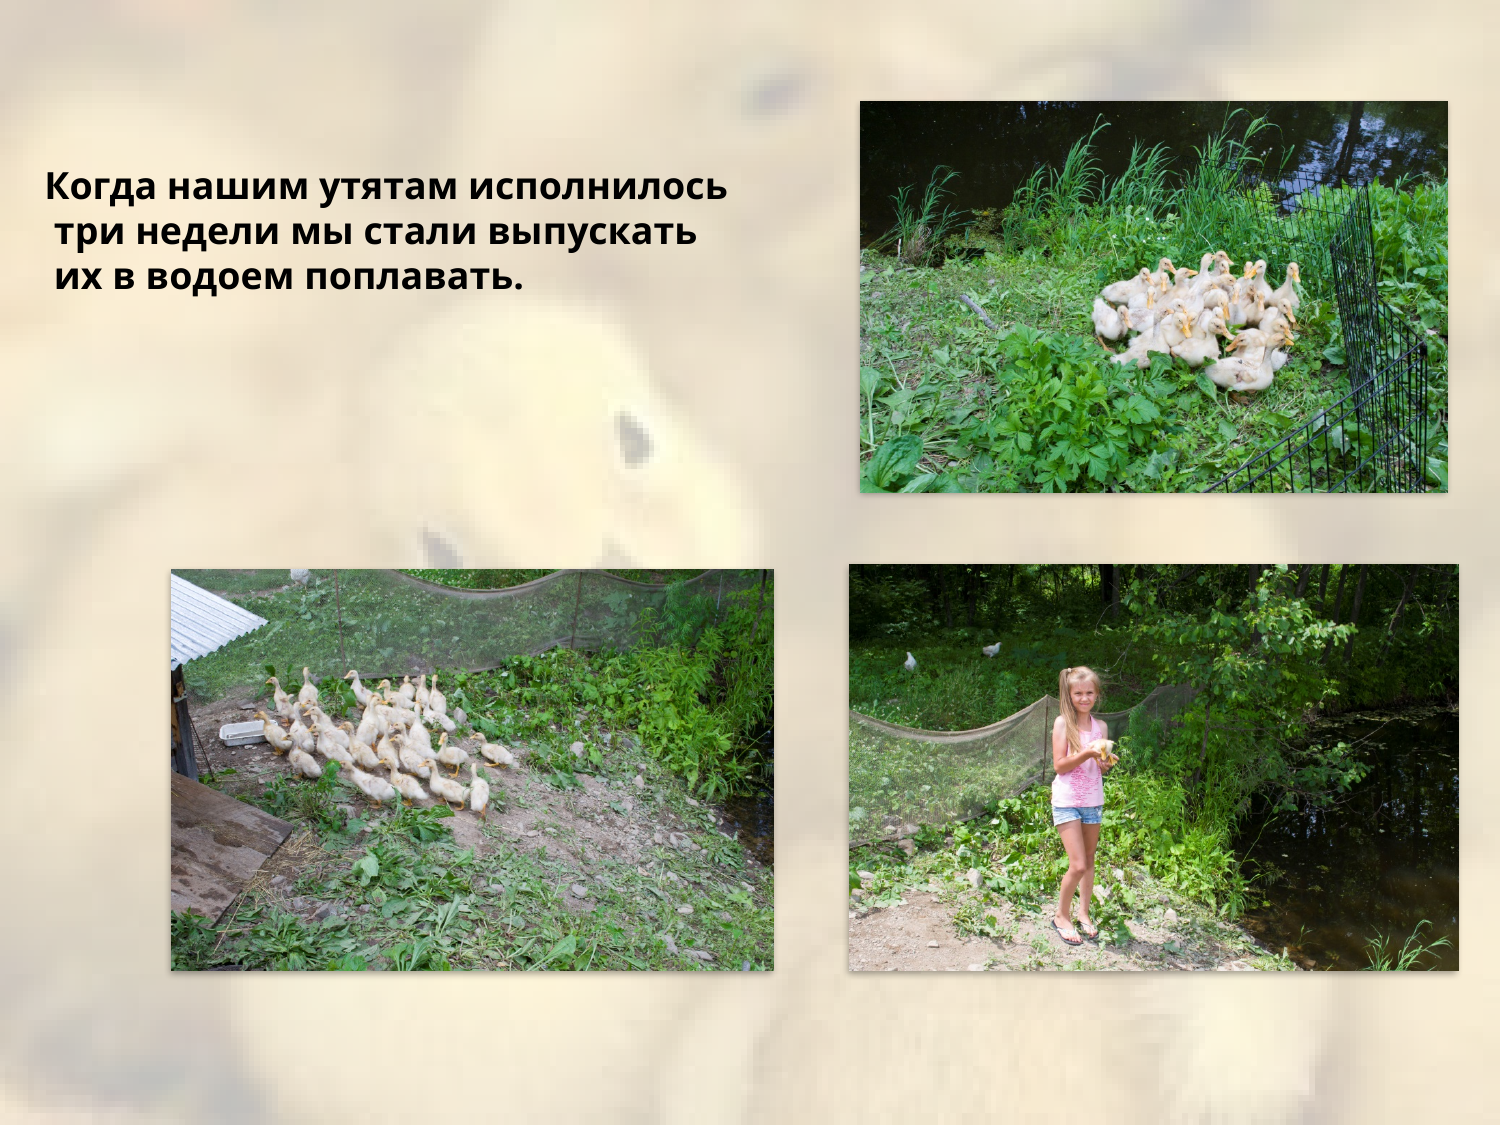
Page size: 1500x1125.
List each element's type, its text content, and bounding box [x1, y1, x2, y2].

picture [860, 101, 1448, 493]
title Когда нашим утятам исполнилось три недели мы стали выпускать их в водоем поплавать. [29, 54, 1483, 539]
picture [849, 564, 1459, 972]
picture [170, 569, 774, 972]
